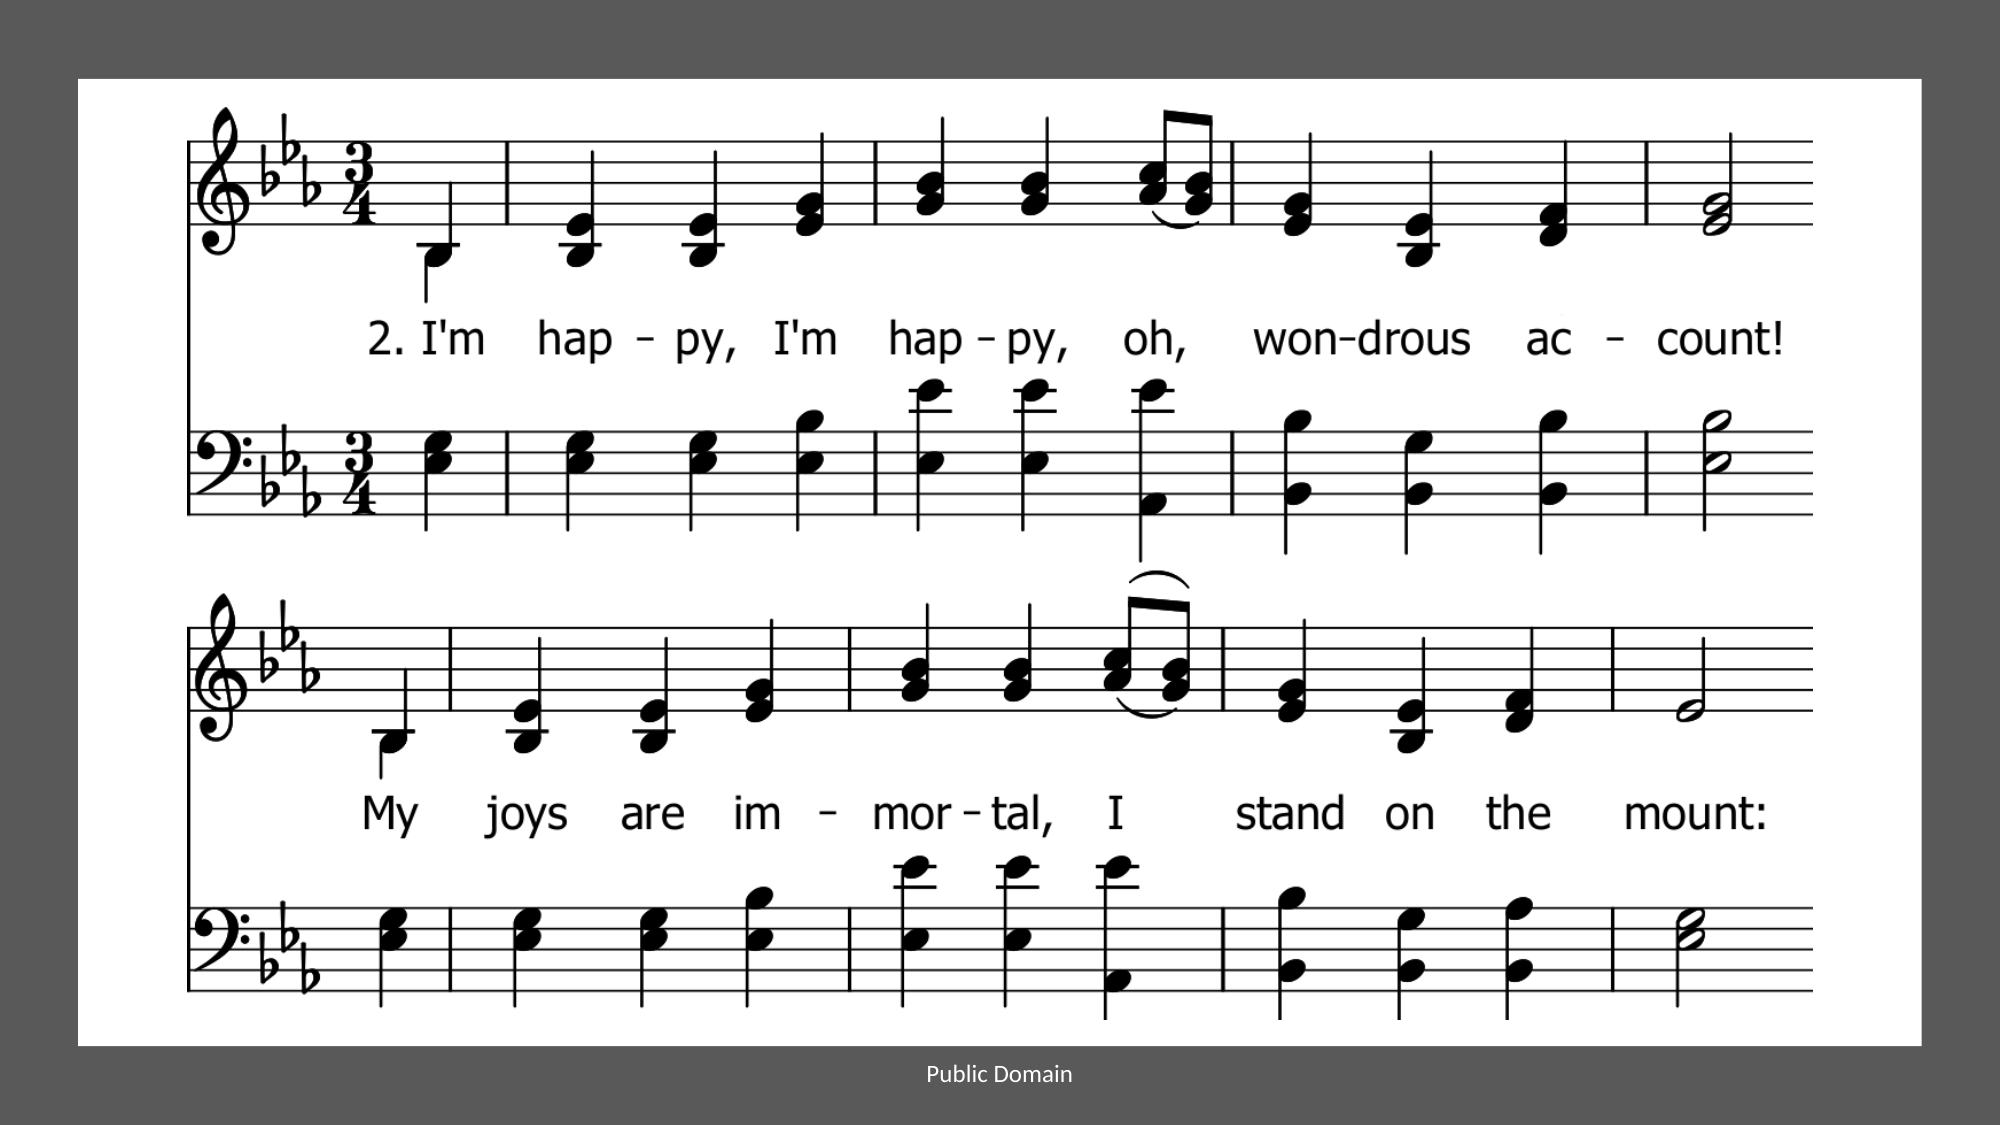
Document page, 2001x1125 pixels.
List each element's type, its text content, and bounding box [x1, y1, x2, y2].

text_box [77, 78, 1923, 1047]
text_box [0, 0, 2000, 1125]
footer Public Domain [662, 1042, 1338, 1103]
picture [187, 105, 1813, 1020]
